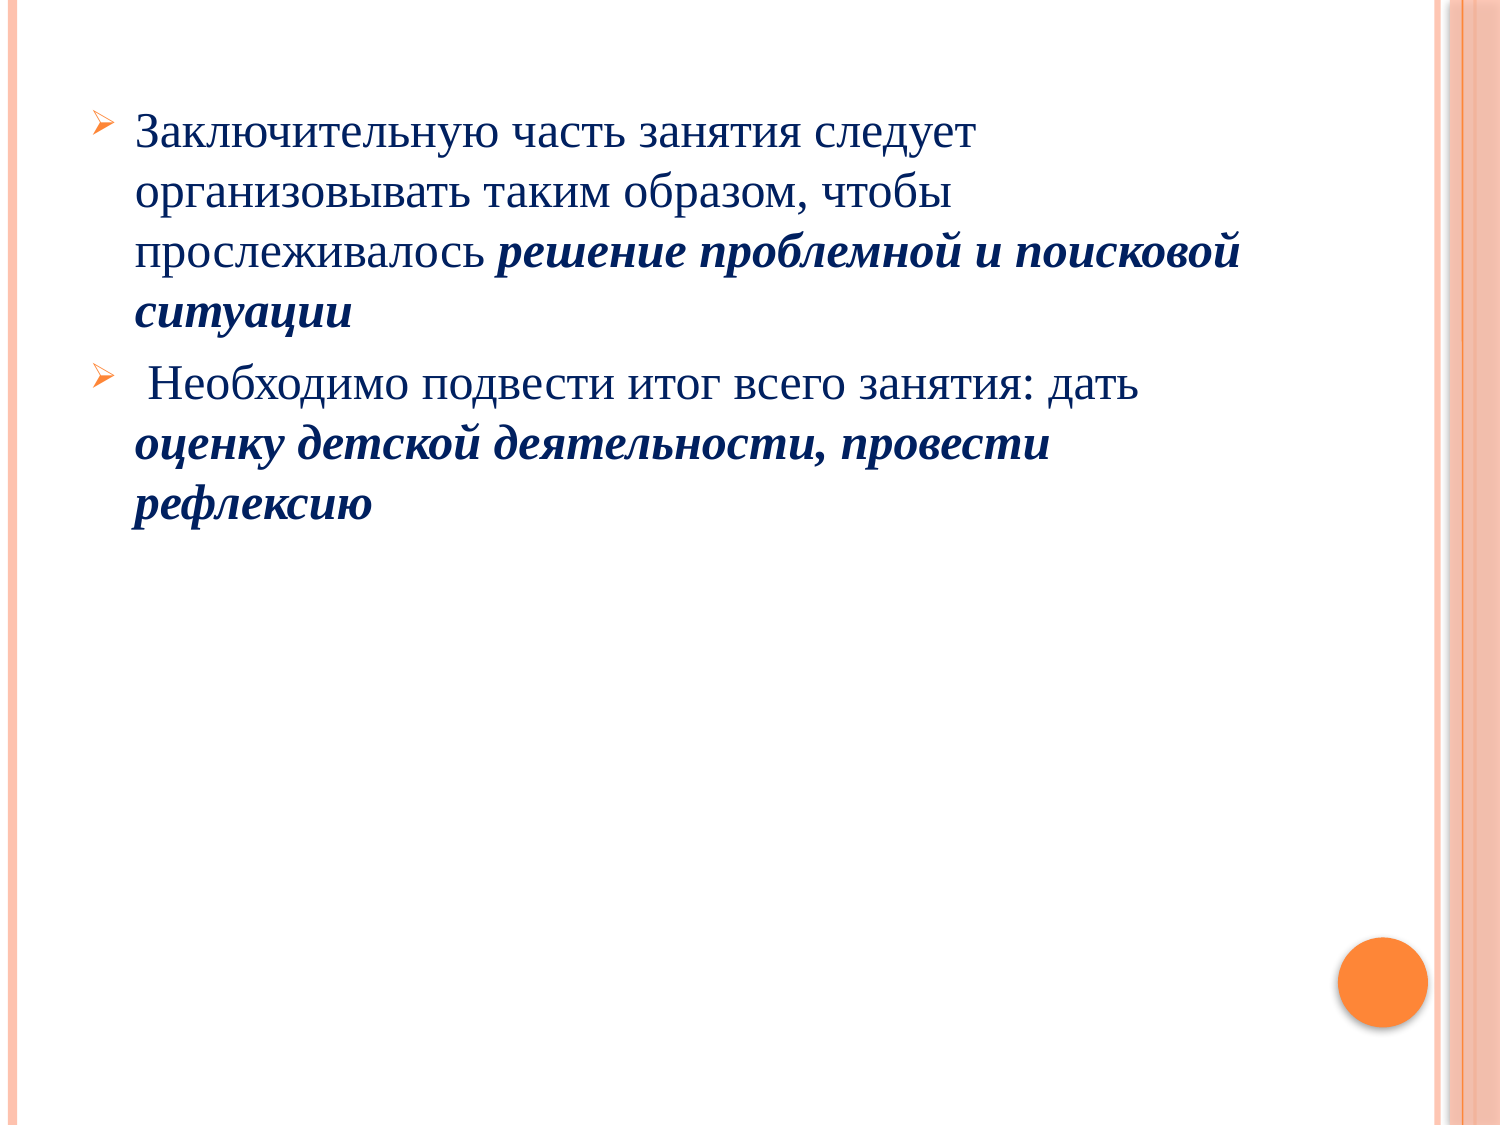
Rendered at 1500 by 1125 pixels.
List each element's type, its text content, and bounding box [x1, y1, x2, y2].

list Заключительную часть занятия следует организовывать таким образом, чтобы прослеживалось решение проблемной и поисковой ситуации Необходимо подвести итог всего занятия: дать оценку детской деятельности, провести рефлексию [75, 90, 1300, 1062]
